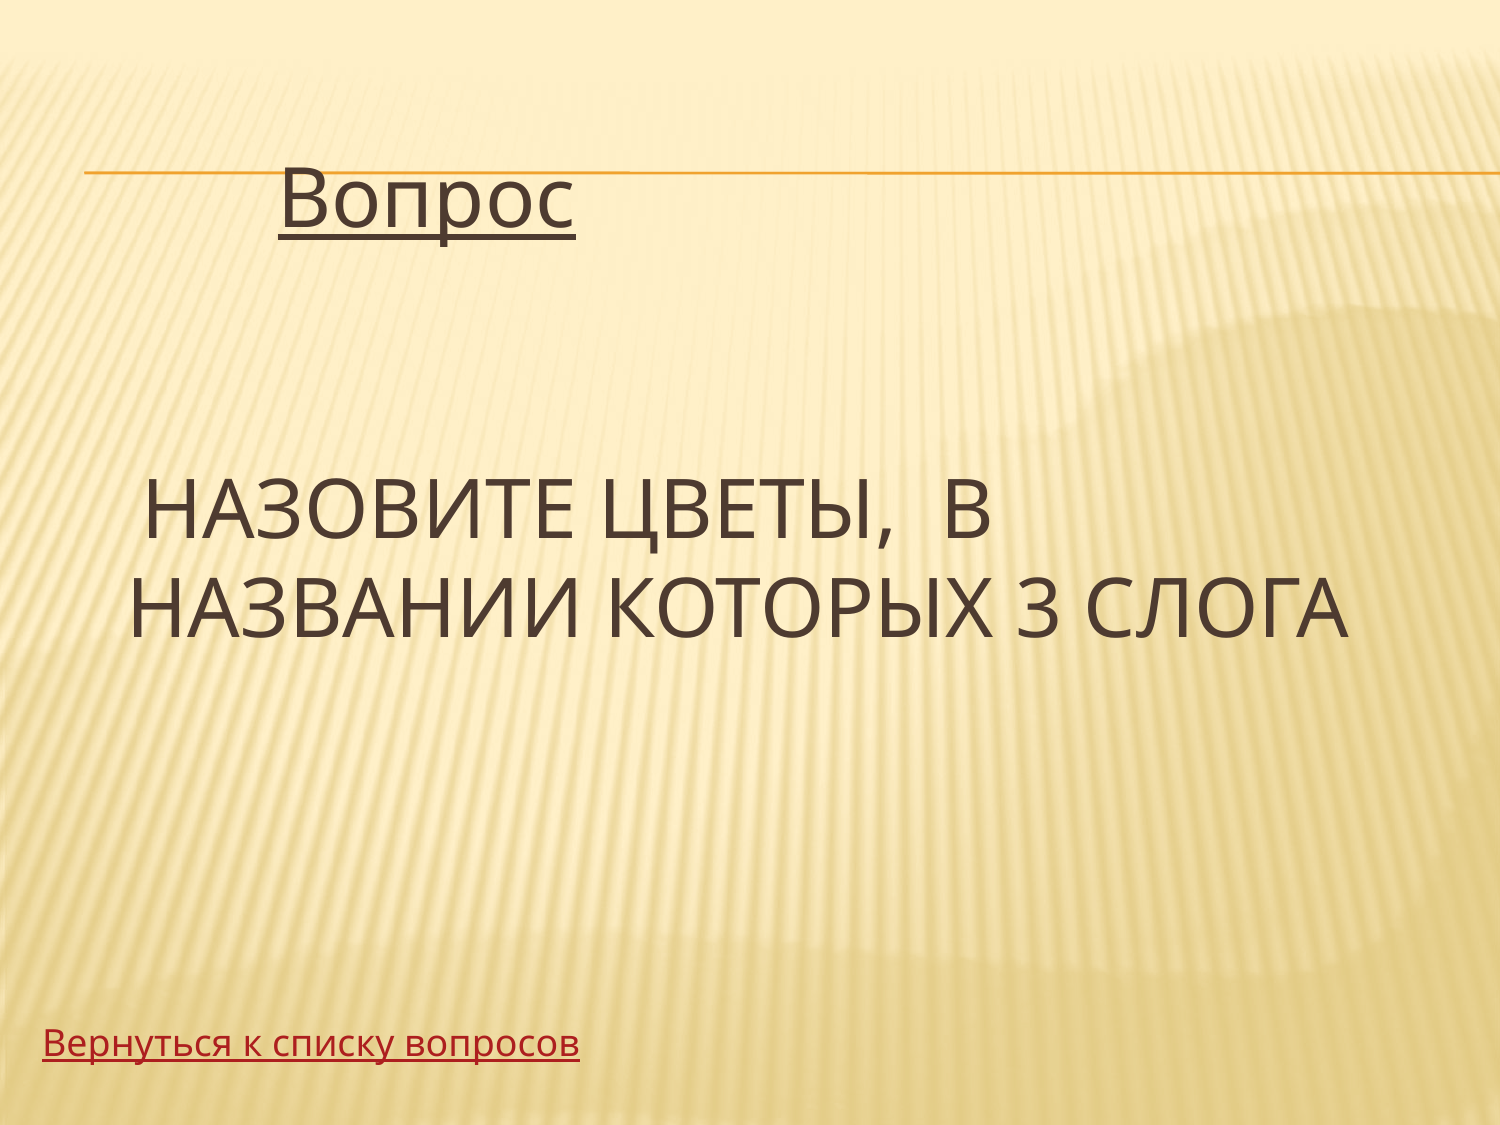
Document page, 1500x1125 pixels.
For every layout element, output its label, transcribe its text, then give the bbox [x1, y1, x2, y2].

list Вопрос [0, 137, 851, 292]
text_box Вернуться к списку вопросов [24, 1011, 595, 1078]
title Назовите цветы, в названии которых 3 слога [112, 397, 1365, 950]
